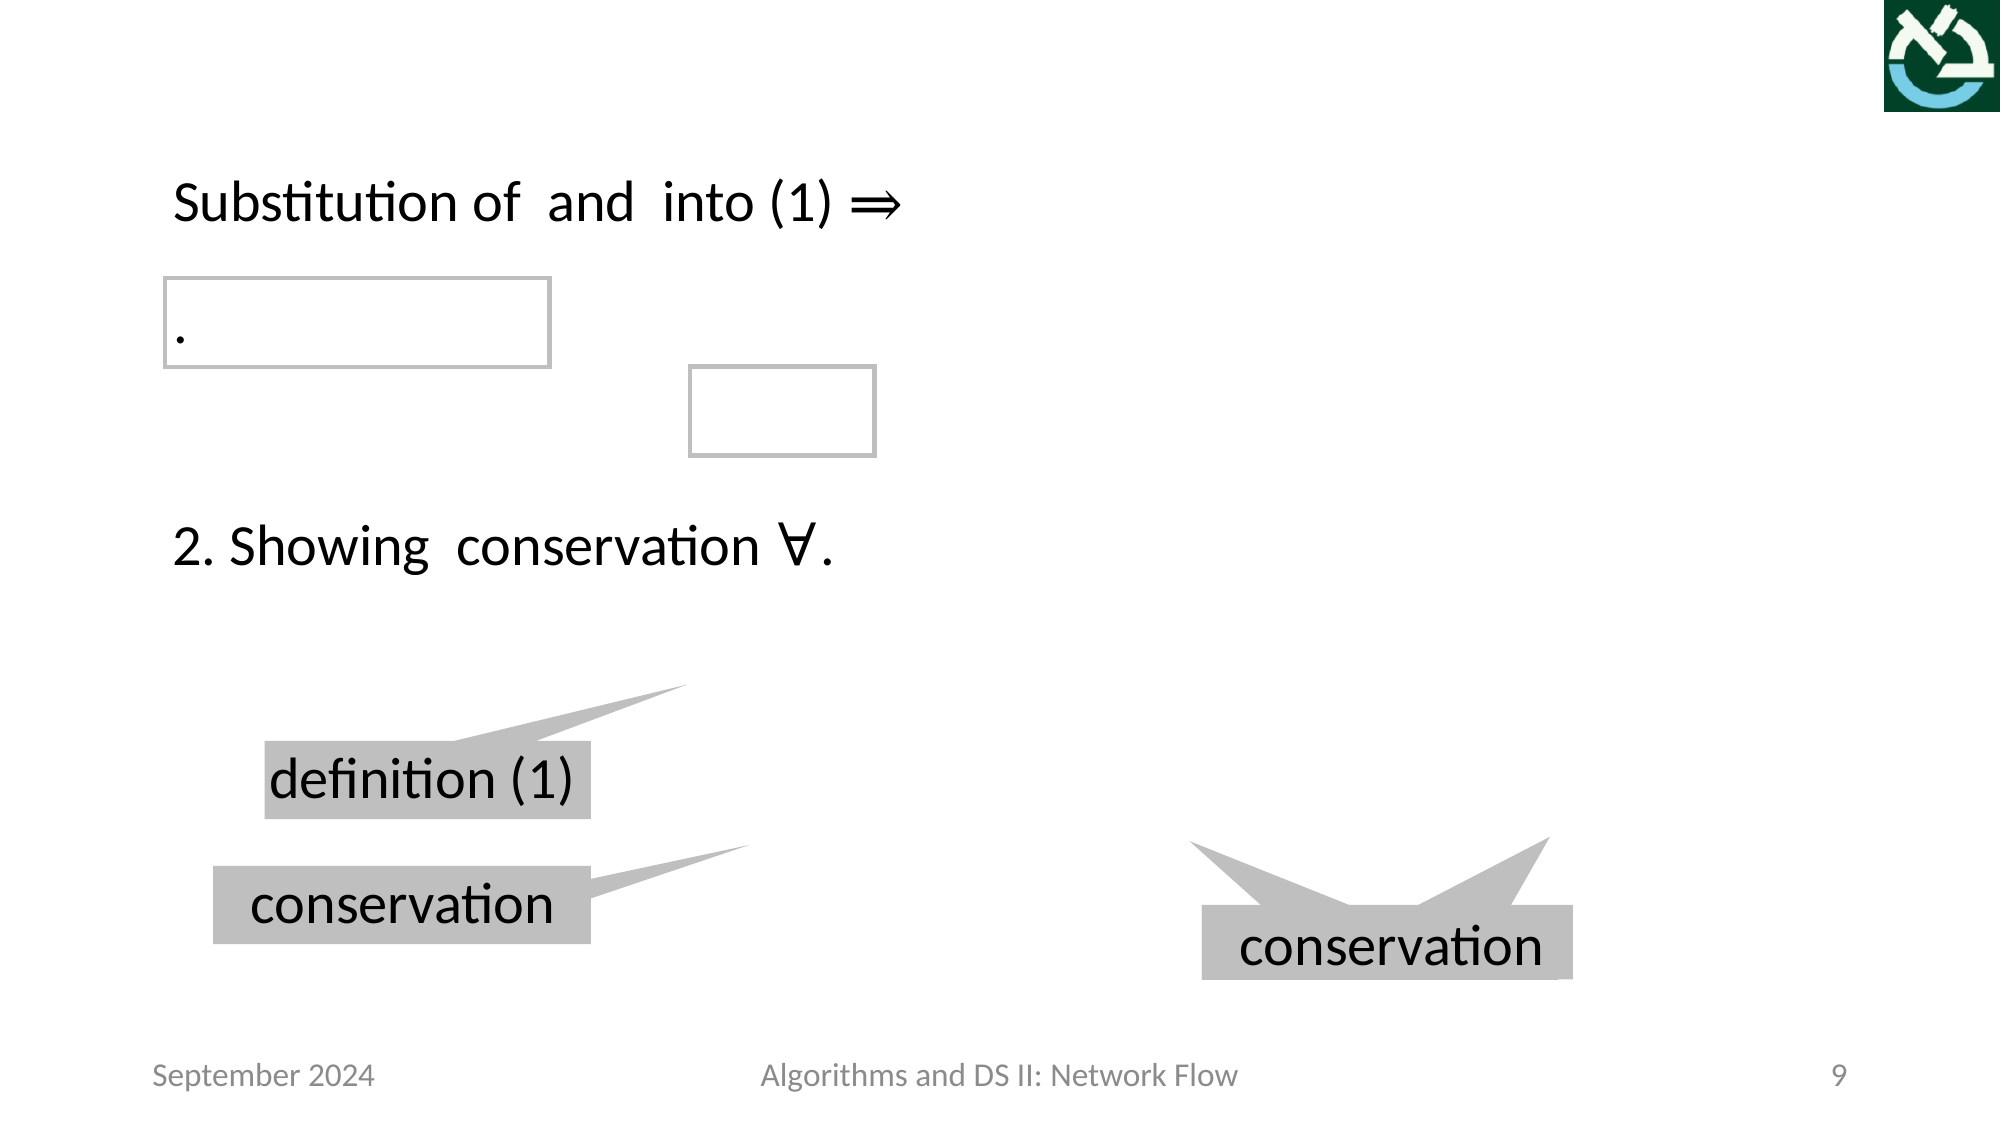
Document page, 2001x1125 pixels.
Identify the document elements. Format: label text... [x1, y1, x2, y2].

footer Algorithms and DS II: Network Flow [662, 1042, 1338, 1103]
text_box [158, 141, 1842, 461]
picture [1884, 0, 2000, 112]
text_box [157, 485, 1841, 1018]
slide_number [137, 1042, 588, 1103]
slide_number 9 [1412, 1042, 1863, 1103]
